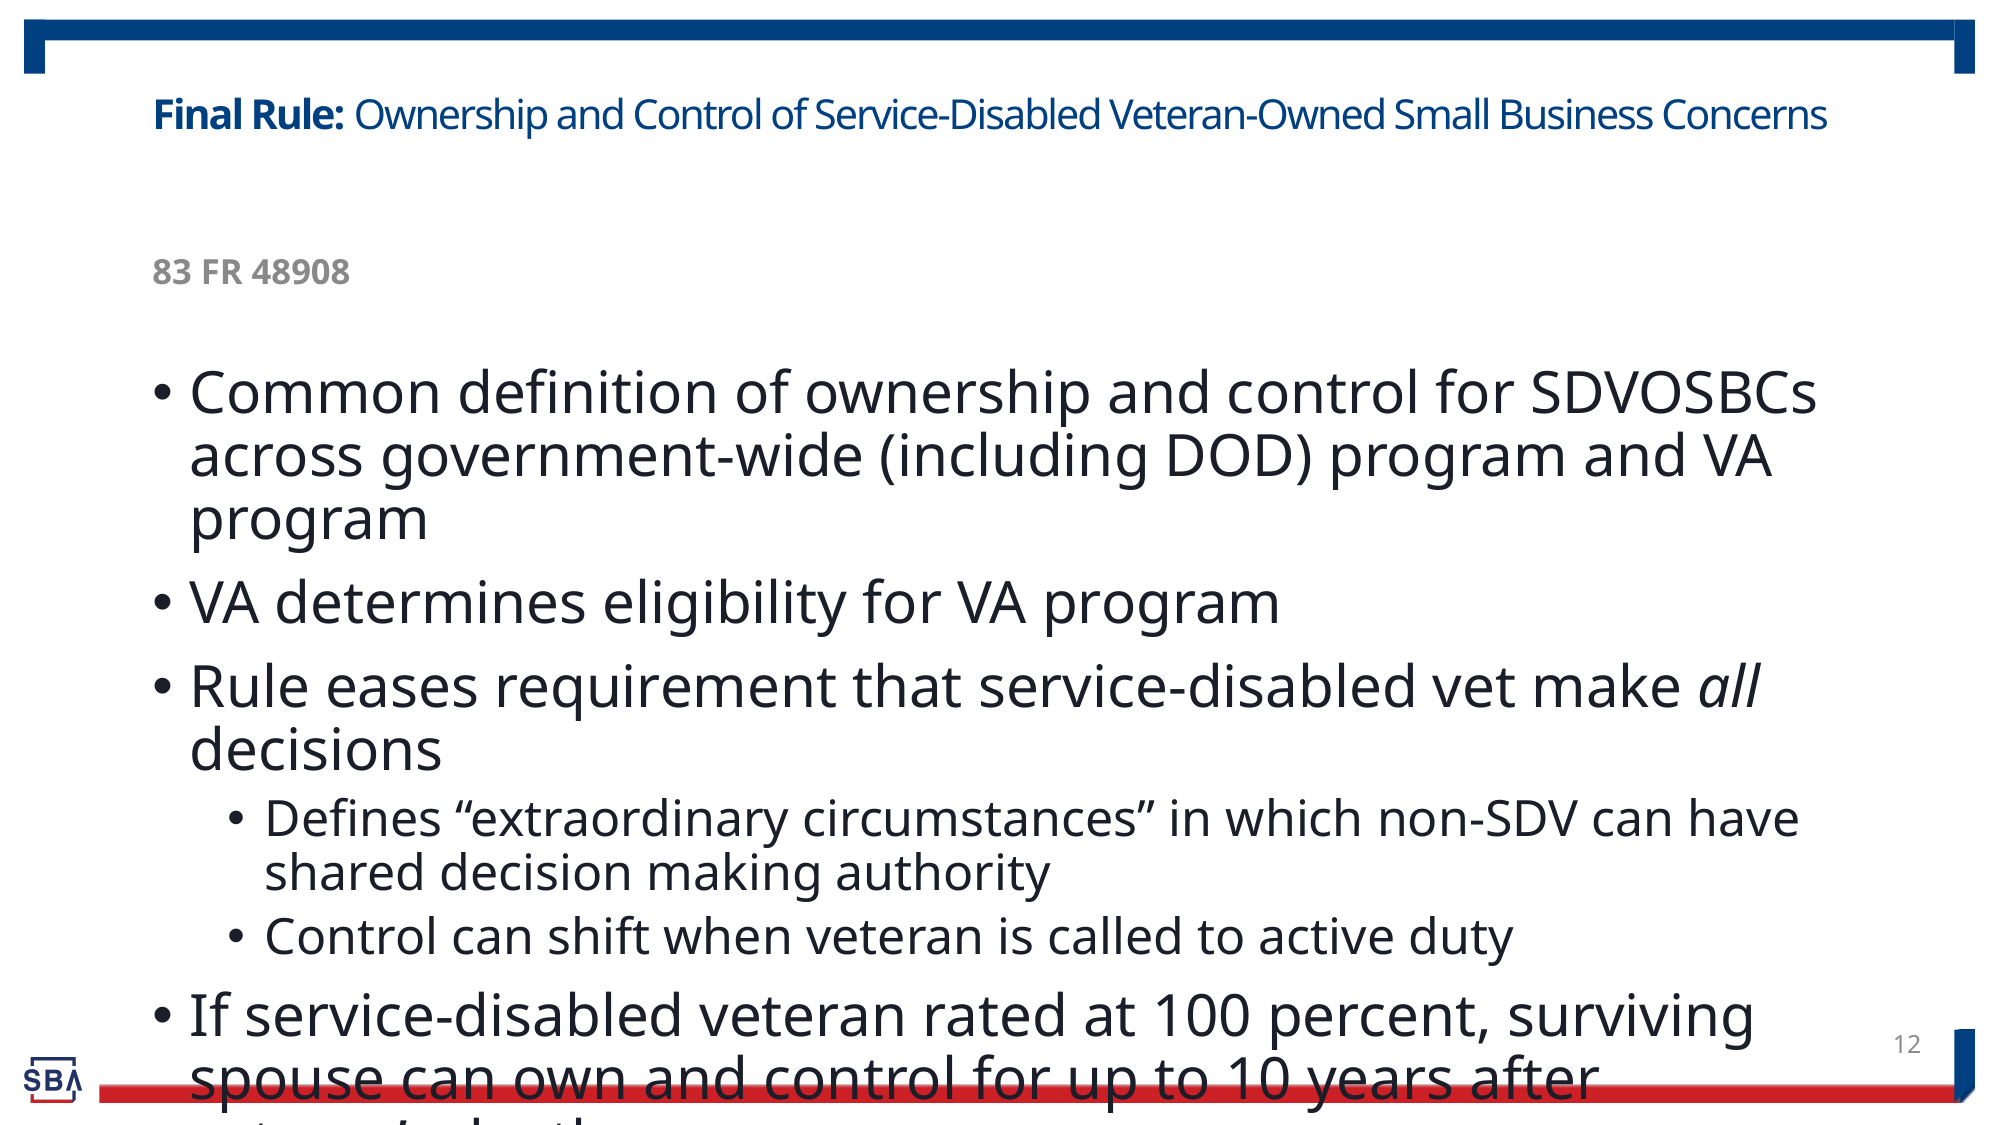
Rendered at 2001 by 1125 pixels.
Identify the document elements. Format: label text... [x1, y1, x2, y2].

subtitle 83 FR 48908 [137, 246, 1863, 300]
list Common definition of ownership and control for SDVOSBCs across government-wide (including DOD) program and VA program VA determines eligibility for VA program Rule eases requirement that service-disabled vet make all decisions Defines “extraordinary circumstances” in which non-SDV can have shared decision making authority Control can shift when veteran is called to active duty If service-disabled veteran rated at 100 percent, surviving spouse can own and control for up to 10 years after veteran’s death [137, 355, 1863, 1046]
slide_number 12 [1486, 1016, 1937, 1076]
title Final Rule: Ownership and Control of Service-Disabled Veteran-Owned Small Business Concerns [137, 87, 1863, 186]
picture [24, 1057, 83, 1103]
